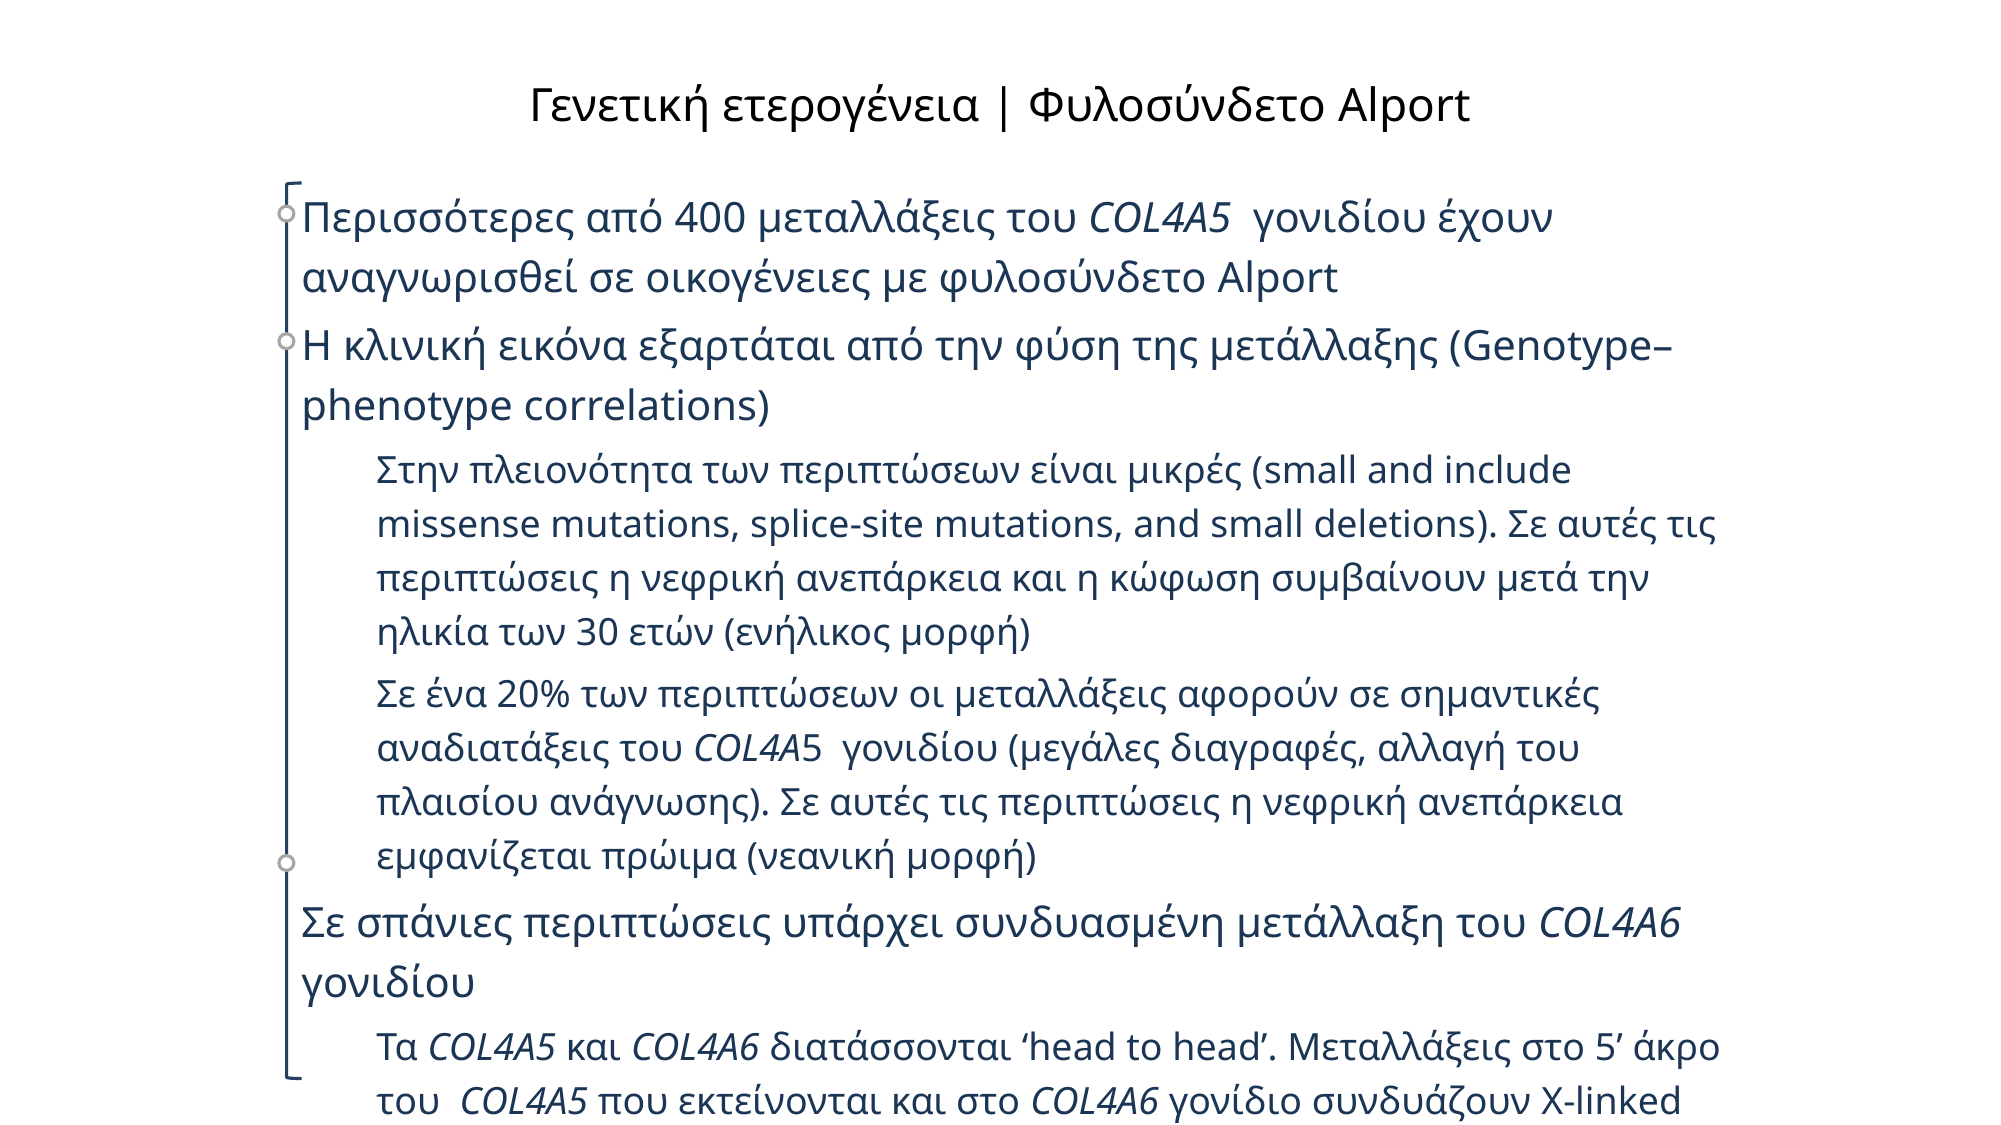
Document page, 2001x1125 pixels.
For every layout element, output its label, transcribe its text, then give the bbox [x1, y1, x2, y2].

text_box Περισσότερες από 400 μεταλλάξεις του COL4A5 γονιδίου έχουν αναγνωρισθεί σε οικογένειες με φυλοσύνδετο Alport Η κλινική εικόνα εξαρτάται από την φύση της μετάλλαξης (Genotype–phenotype correlations) Στην πλειονότητα των περιπτώσεων είναι μικρές (small and include missense mutations, splice-site mutations, and small deletions). Σε αυτές τις περιπτώσεις η νεφρική ανεπάρκεια και η κώφωση συμβαίνουν μετά την ηλικία των 30 ετών (ενήλικος μορφή) Σε ένα 20% των περιπτώσεων οι μεταλλάξεις αφορούν σε σημαντικές αναδιατάξεις του COL4A5 γονιδίου (μεγάλες διαγραφές, αλλαγή του πλαισίου ανάγνωσης). Σε αυτές τις περιπτώσεις η νεφρική ανεπάρκεια εμφανίζεται πρώιμα (νεανική μορφή) Σε σπάνιες περιπτώσεις υπάρχει συνδυασμένη μετάλλαξη του COL4A6 γονιδίου Τα COL4A5 και COL4A6 διατάσσονται ‘head to head’. Μεταλλάξεις στο 5’ άκρο του COL4A5 που εκτείνονται και στο COL4A6 γονίδιο συνδυάζουν X-linked AS με διάχυτη λειομυωμάτωση [286, 173, 1740, 1125]
text_box [276, 331, 296, 351]
text_box [276, 204, 296, 224]
title Γενετική ετερογένεια | Φυλοσύνδετο Alport [249, 1, 1750, 205]
text_box [276, 853, 296, 873]
